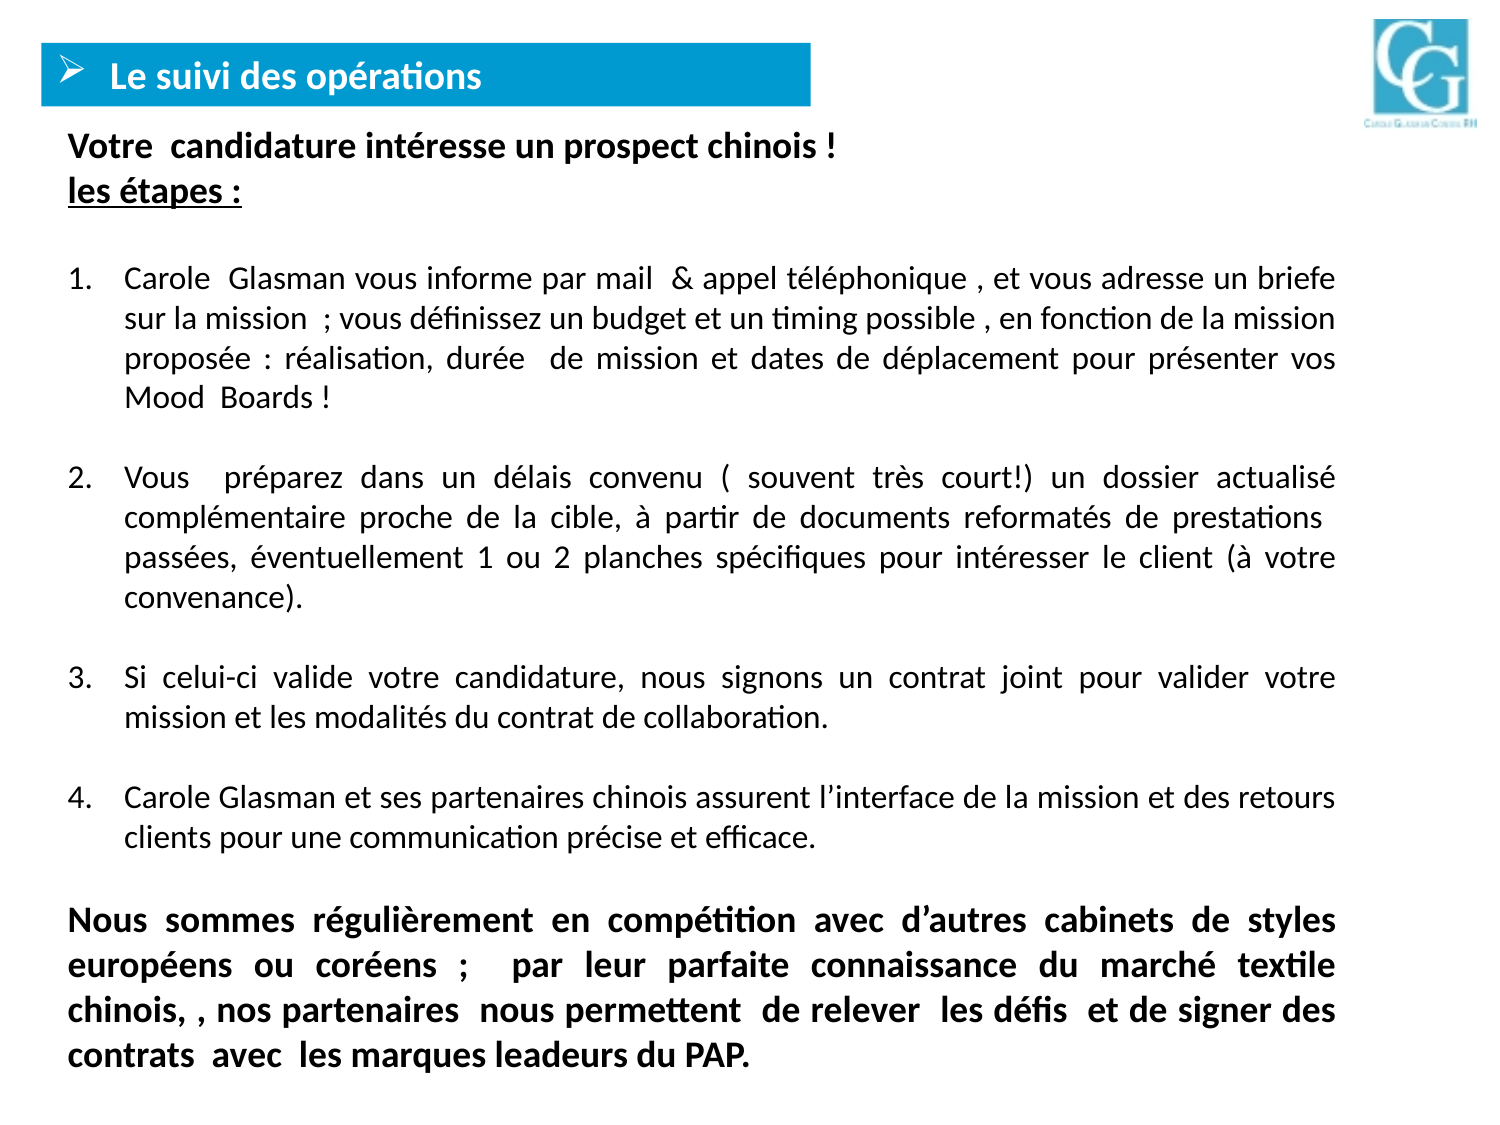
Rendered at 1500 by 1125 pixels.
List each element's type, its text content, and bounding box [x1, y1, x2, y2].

picture [1363, 18, 1477, 130]
text_box Votre candidature intéresse un prospect chinois ! les étapes : Carole Glasman vous informe par mail & appel téléphonique , et vous adresse un briefe sur la mission ; vous définissez un budget et un timing possible , en fonction de la mission proposée : réalisation, durée de mission et dates de déplacement pour présenter vos Mood Boards ! Vous préparez dans un délais convenu ( souvent très court!) un dossier actualisé complémentaire proche de la cible, à partir de documents reformatés de prestations passées, éventuellement 1 ou 2 planches spécifiques pour intéresser le client (à votre convenance). Si celui-ci valide votre candidature, nous signons un contrat joint pour valider votre mission et les modalités du contrat de collaboration. Carole Glasman et ses partenaires chinois assurent l’interface de la mission et des retours clients pour une communication précise et efficace. Nous sommes régulièrement en compétition avec d’autres cabinets de styles européens ou coréens ; par leur parfaite connaissance du marché textile chinois, , nos partenaires nous permettent de relever les défis et de signer des contrats avec les marques leadeurs du PAP. [53, 113, 1353, 1083]
list Le suivi des opérations [41, 42, 811, 107]
